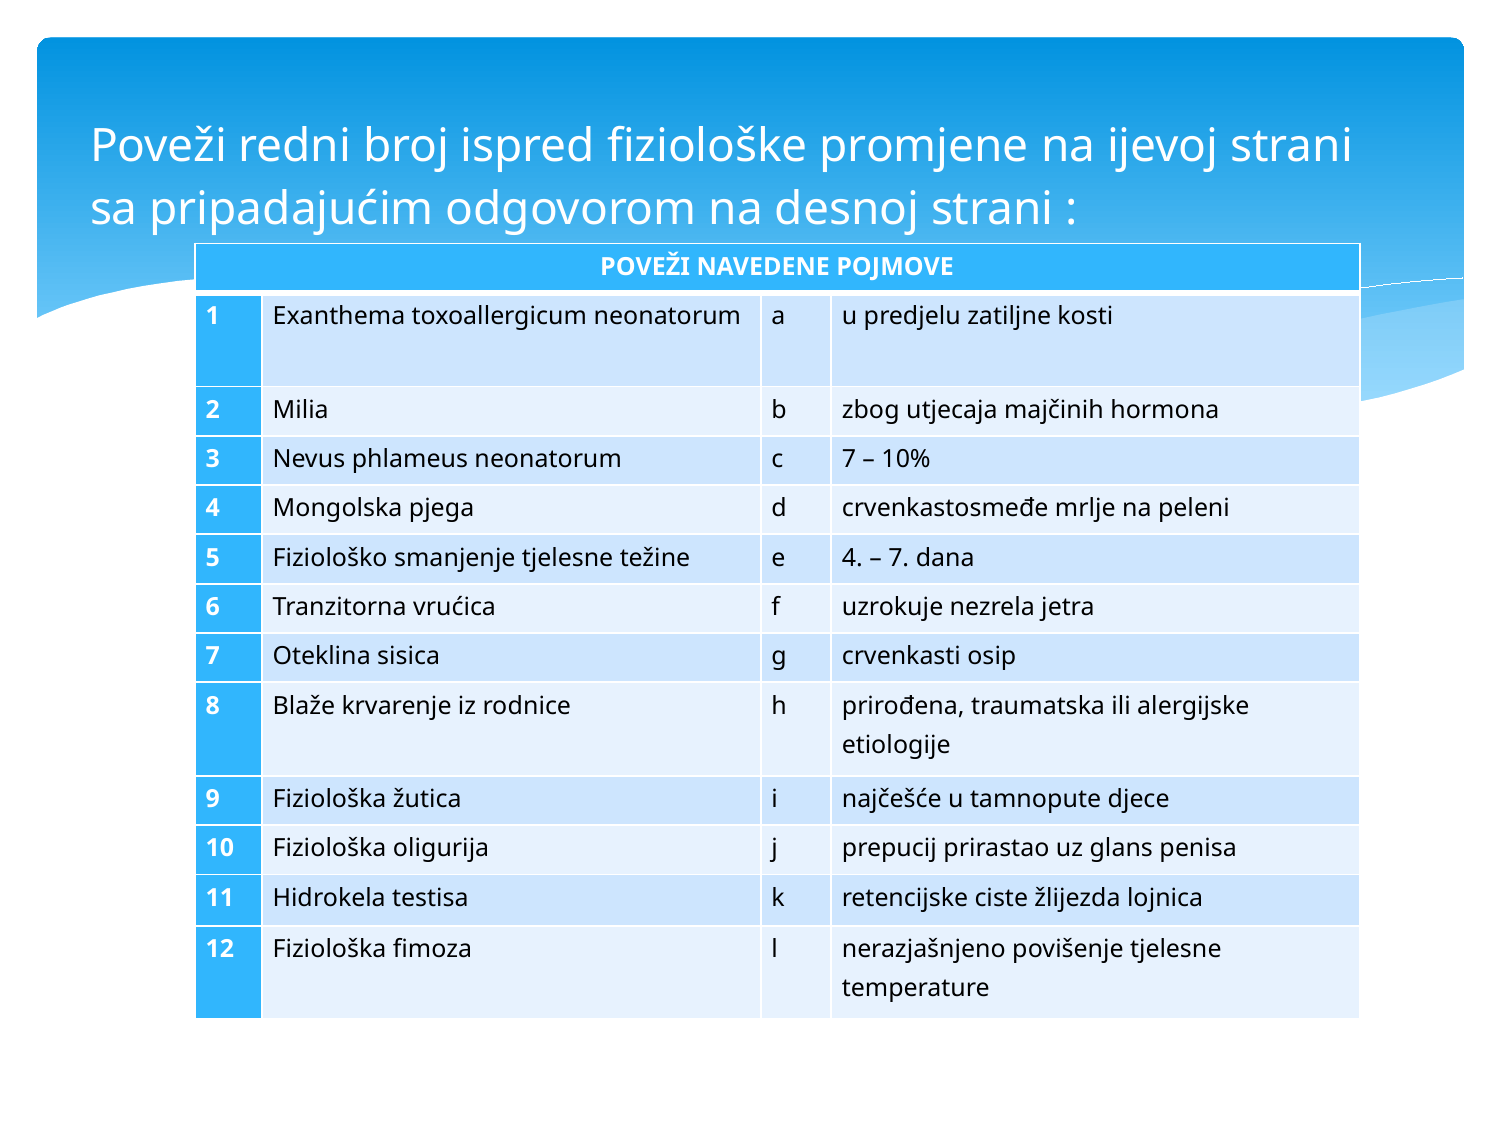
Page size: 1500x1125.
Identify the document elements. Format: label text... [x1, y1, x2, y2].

table_cell prepucij prirastao uz glans penisa [832, 826, 1359, 874]
table_cell Blaže krvarenje iz rodnice [263, 683, 760, 775]
table_cell Nevus phlameus neonatorum [263, 437, 760, 484]
table_cell h [762, 683, 830, 775]
table_cell Fiziološka oligurija [263, 826, 760, 874]
table_cell najčešće u tamnopute djece [832, 777, 1359, 824]
table_cell c [762, 437, 830, 484]
table_cell j [762, 826, 830, 874]
table_cell Fiziološka žutica [263, 777, 760, 824]
table_cell Oteklina sisica [263, 634, 760, 681]
table_cell nerazjašnjeno povišenje tjelesne temperature [832, 927, 1359, 1018]
table_cell crvenkasti osip [832, 634, 1359, 681]
table_cell 9 [196, 777, 261, 824]
table_cell zbog utjecaja majčinih hormona [832, 387, 1359, 435]
table_cell 10 [196, 826, 261, 874]
table_cell g [762, 634, 830, 681]
table_cell 3 [196, 437, 261, 484]
table_cell Mongolska pjega [263, 486, 760, 533]
table_cell retencijske ciste žlijezda lojnica [832, 875, 1359, 925]
table_cell 7 – 10% [832, 437, 1359, 484]
table_cell 12 [196, 927, 261, 1018]
table_cell Exanthema toxoallergicum neonatorum [263, 310, 760, 386]
table_cell 6 [196, 585, 261, 632]
table_cell 5 [196, 535, 261, 583]
table_cell Hidrokela testisa [263, 875, 760, 925]
title Poveži redni broj ispred fiziološke promjene na ijevoj strani sa pripadajućim odgovorom na desnoj strani : [75, 103, 1425, 310]
table_cell 4. – 7. dana [832, 535, 1359, 583]
table_cell u predjelu zatiljne kosti [832, 310, 1359, 386]
table_cell 11 [196, 875, 261, 925]
table_cell a [762, 310, 830, 386]
table_cell b [762, 387, 830, 435]
table_cell 8 [196, 683, 261, 775]
table_cell e [762, 535, 830, 583]
table_cell 4 [196, 486, 261, 533]
table_cell k [762, 875, 830, 925]
table_cell crvenkastosmeđe mrlje na peleni [832, 486, 1359, 533]
table_cell d [762, 486, 830, 533]
table_cell Tranzitorna vrućica [263, 585, 760, 632]
table_cell f [762, 585, 830, 632]
table_cell Milia [263, 387, 760, 435]
table_cell i [762, 777, 830, 824]
table_cell l [762, 927, 830, 1018]
table_cell 2 [196, 387, 261, 435]
table_cell Fiziološka fimoza [263, 927, 760, 1018]
table_cell prirođena, traumatska ili alergijske etiologije [832, 683, 1359, 775]
table_cell 7 [196, 634, 261, 681]
table_cell Fiziološko smanjenje tjelesne težine [263, 535, 760, 583]
table_cell 1 [196, 310, 261, 386]
table_cell uzrokuje nezrela jetra [832, 585, 1359, 632]
